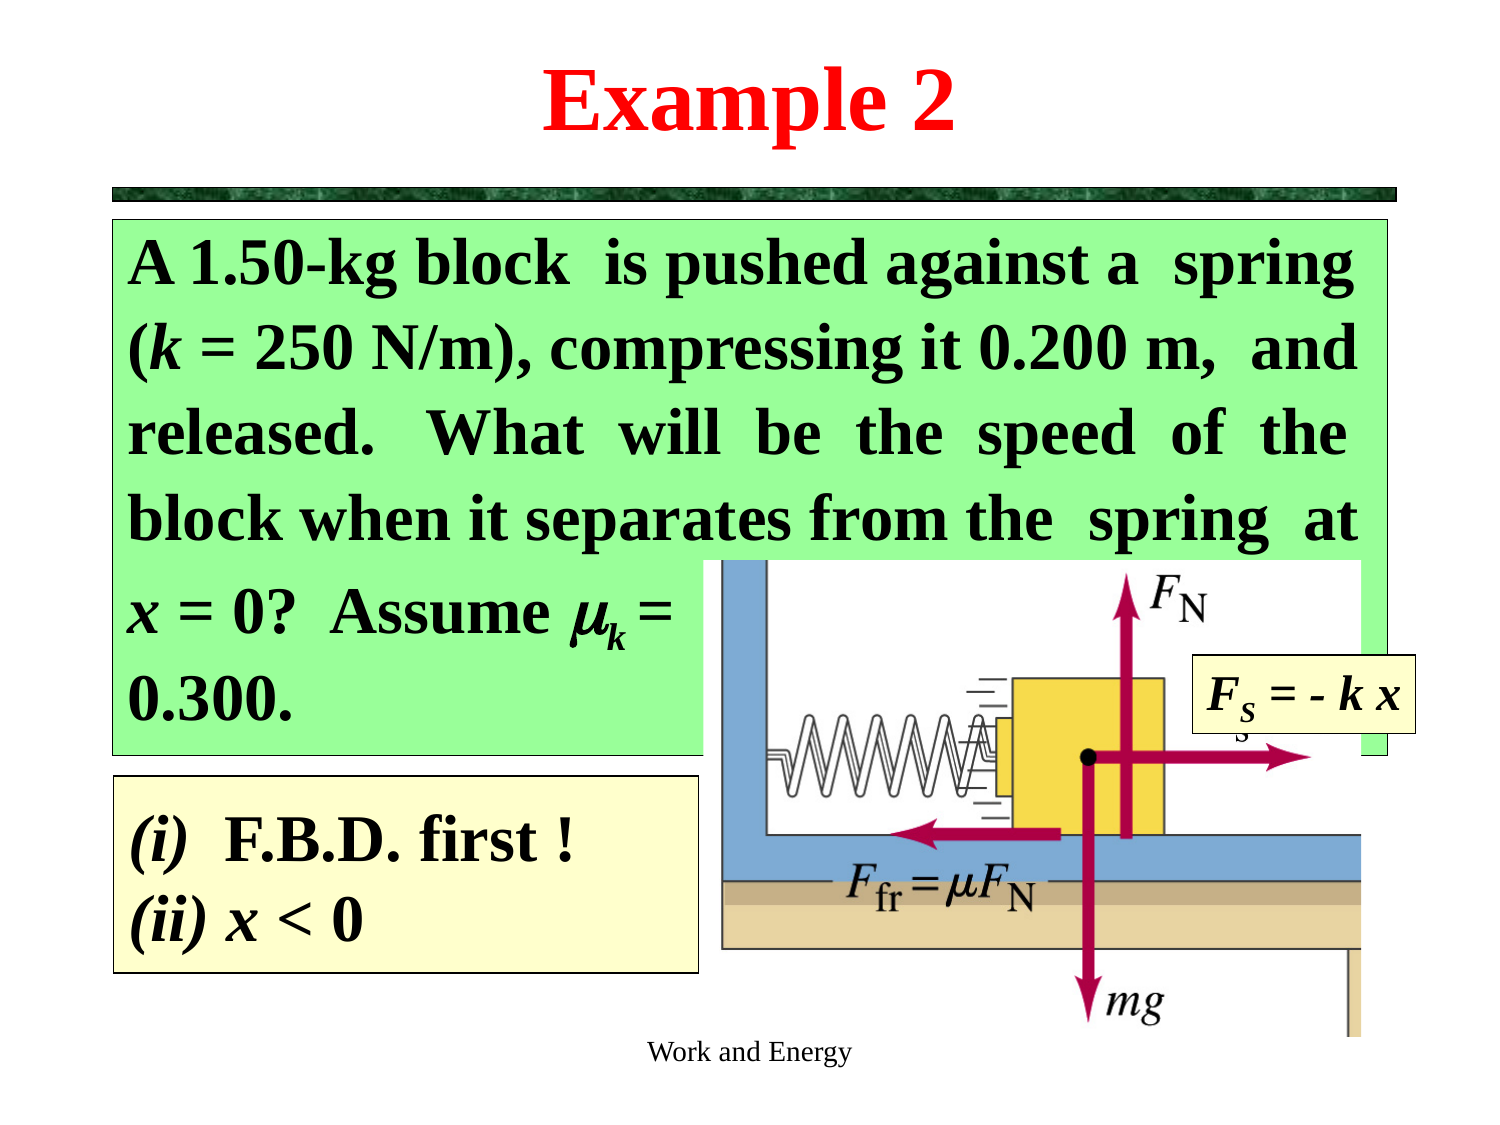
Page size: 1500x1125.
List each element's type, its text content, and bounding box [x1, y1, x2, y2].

text_box FS = - k x [1365, 655, 1416, 734]
text_box (i) F.B.D. first ! (ii) x < 0 [113, 775, 698, 974]
text_box [112, 187, 1396, 201]
footer Work and Energy [512, 1024, 988, 1101]
title Example 2 [112, 0, 1388, 187]
picture [703, 560, 1362, 1037]
list A 1.50-kg block is pushed against a spring (k = 250 N/m), compressing it 0.200 m, and released. What will be the speed of the block when it separates from the spring at x = 0? Assume mk = 0.300. [112, 219, 1388, 756]
